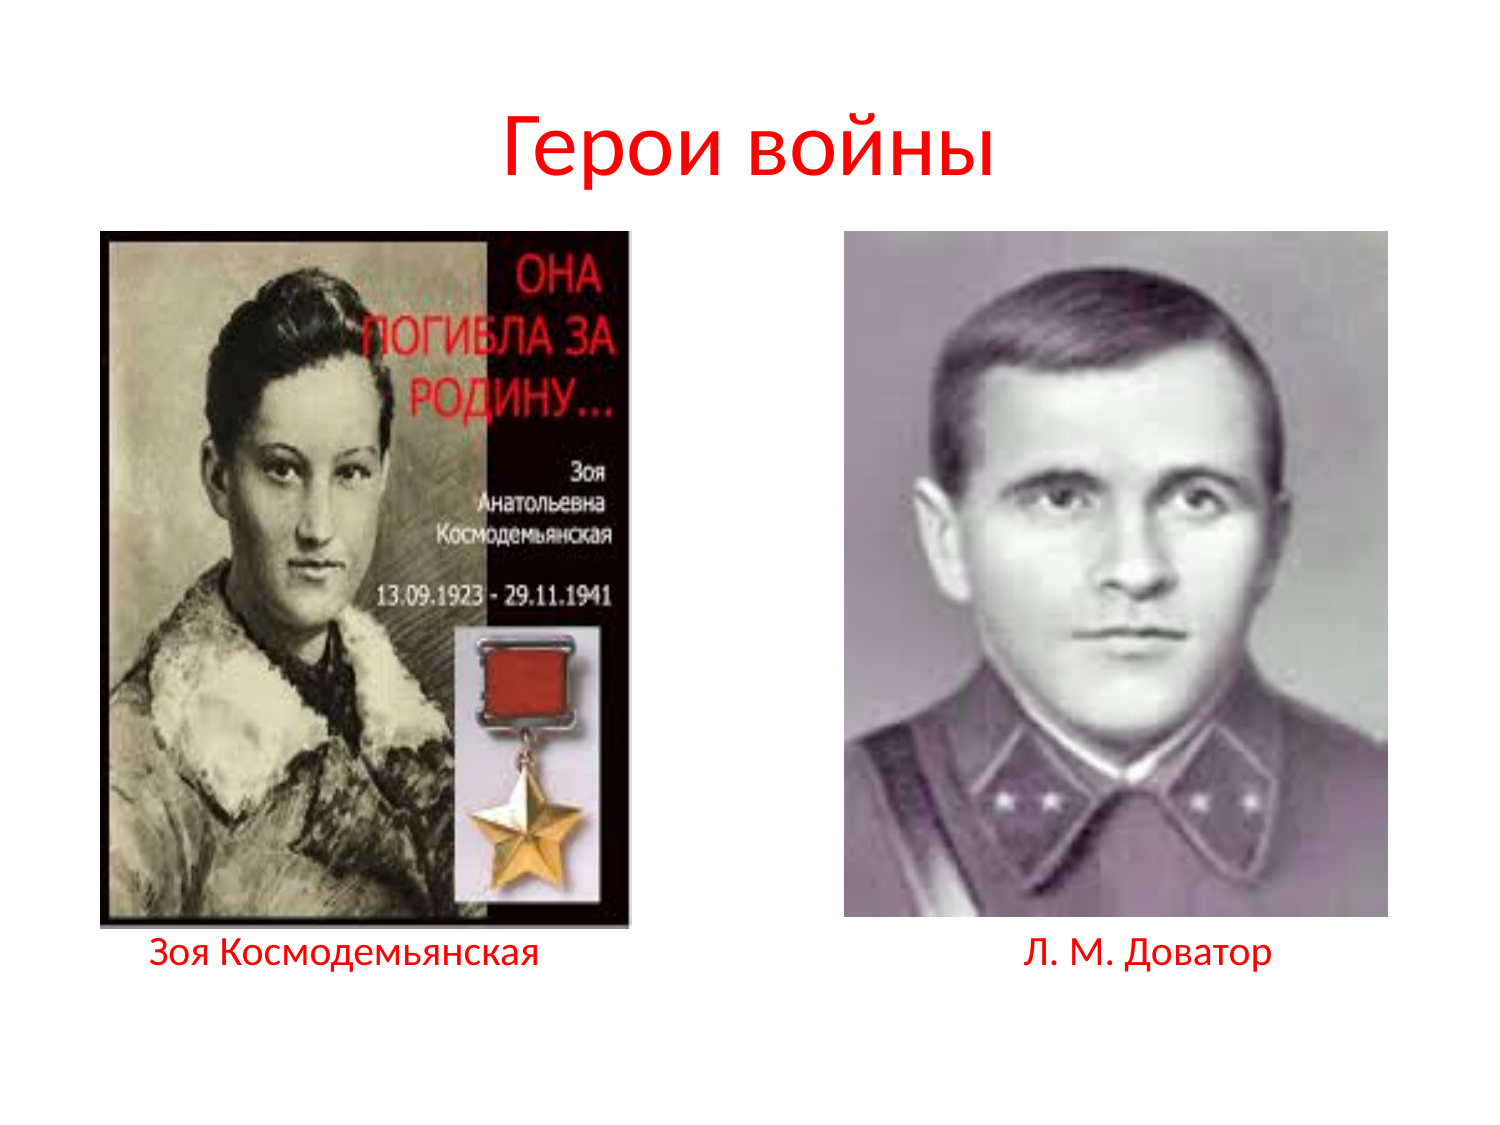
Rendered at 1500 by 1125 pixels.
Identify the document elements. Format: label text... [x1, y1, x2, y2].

list Зоя Космодемьянская Л. М. Доватор [76, 267, 1436, 1010]
picture [100, 231, 633, 929]
picture [844, 231, 1389, 918]
title Герои войны [75, 45, 1425, 233]
